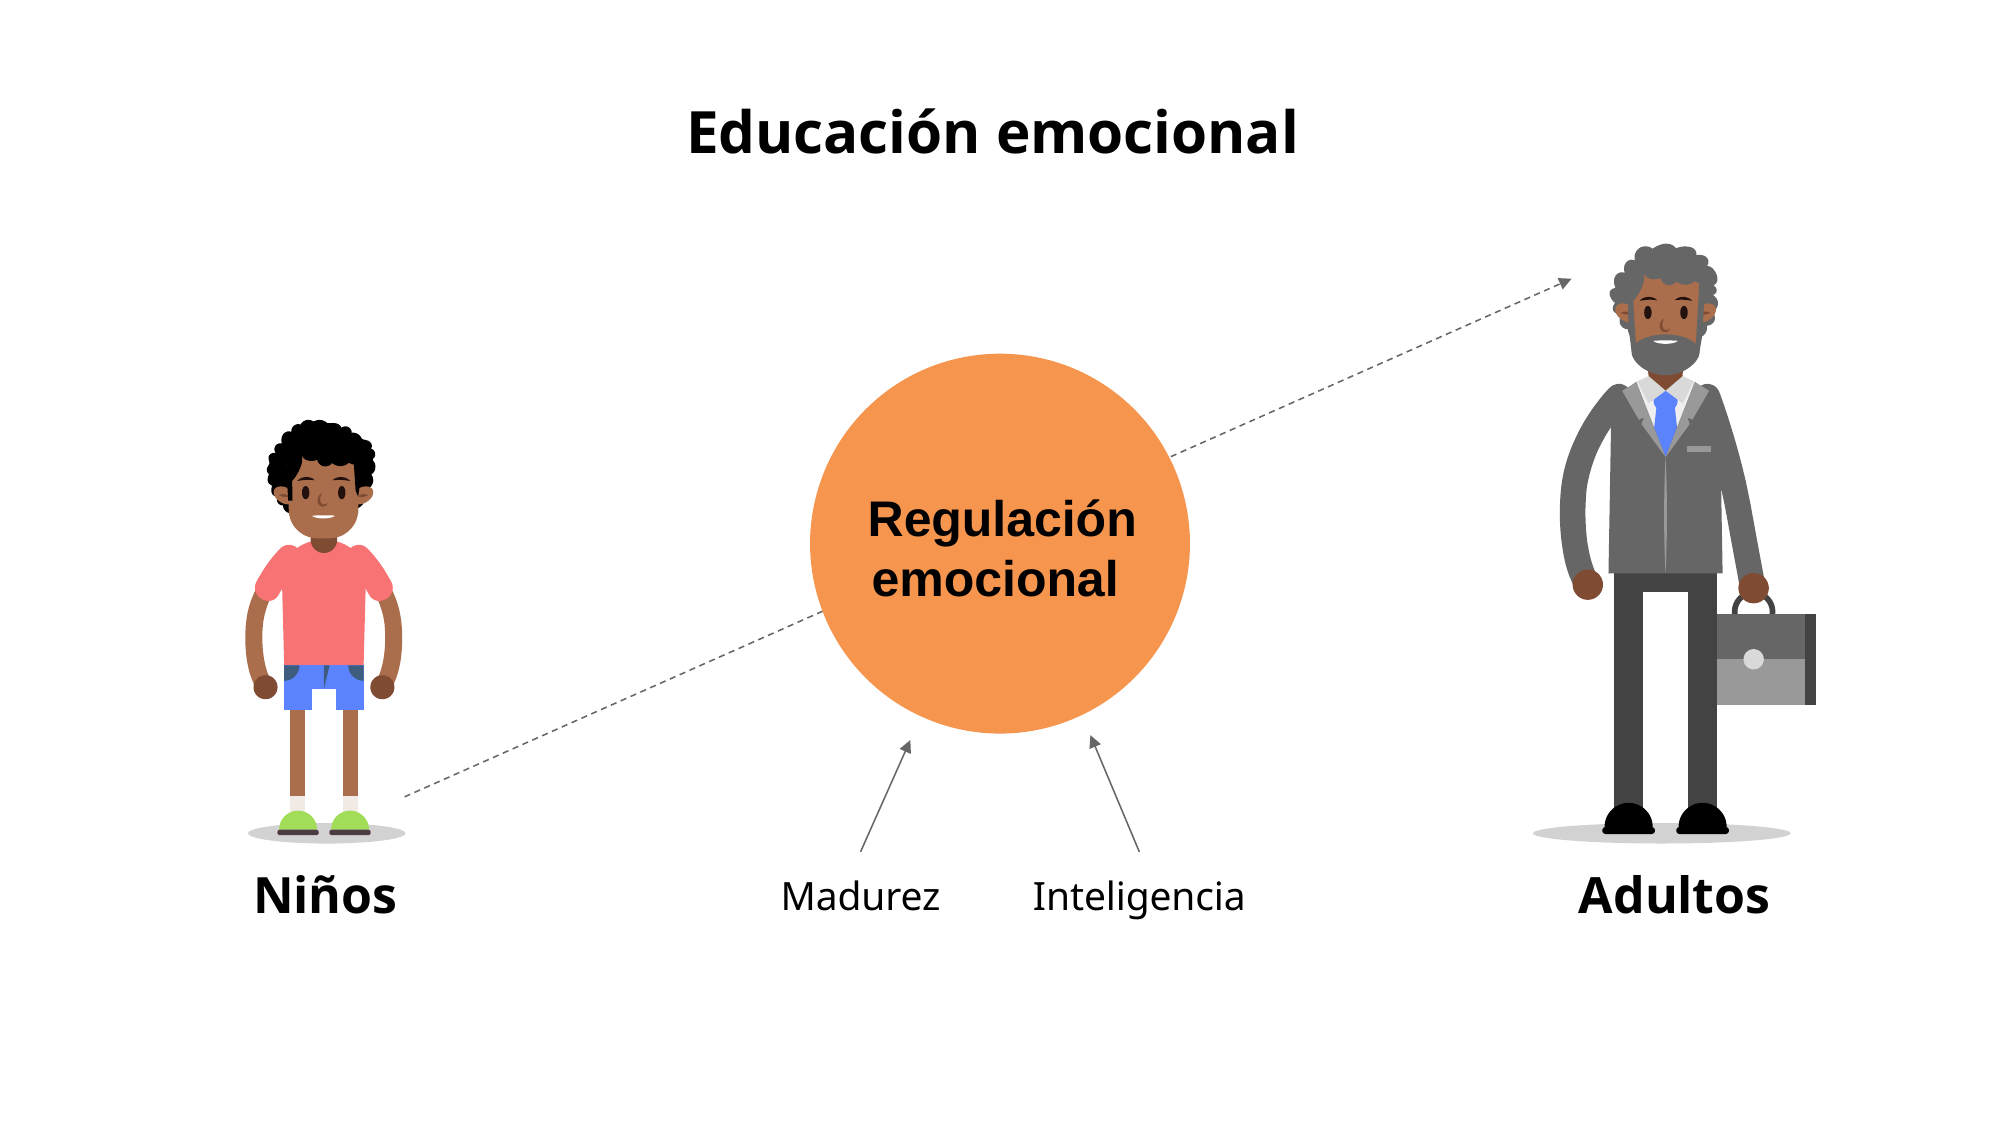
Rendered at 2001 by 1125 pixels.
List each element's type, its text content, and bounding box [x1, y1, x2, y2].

text_box Inteligencia [1010, 851, 1269, 917]
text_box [860, 739, 911, 853]
text_box Niños [206, 843, 445, 925]
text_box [1532, 243, 1817, 844]
title Educación emocional [99, 90, 1900, 172]
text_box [404, 278, 1527, 798]
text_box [245, 419, 406, 844]
text_box Madurez [731, 851, 990, 917]
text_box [1090, 734, 1140, 853]
text_box Adultos [1555, 852, 1794, 925]
